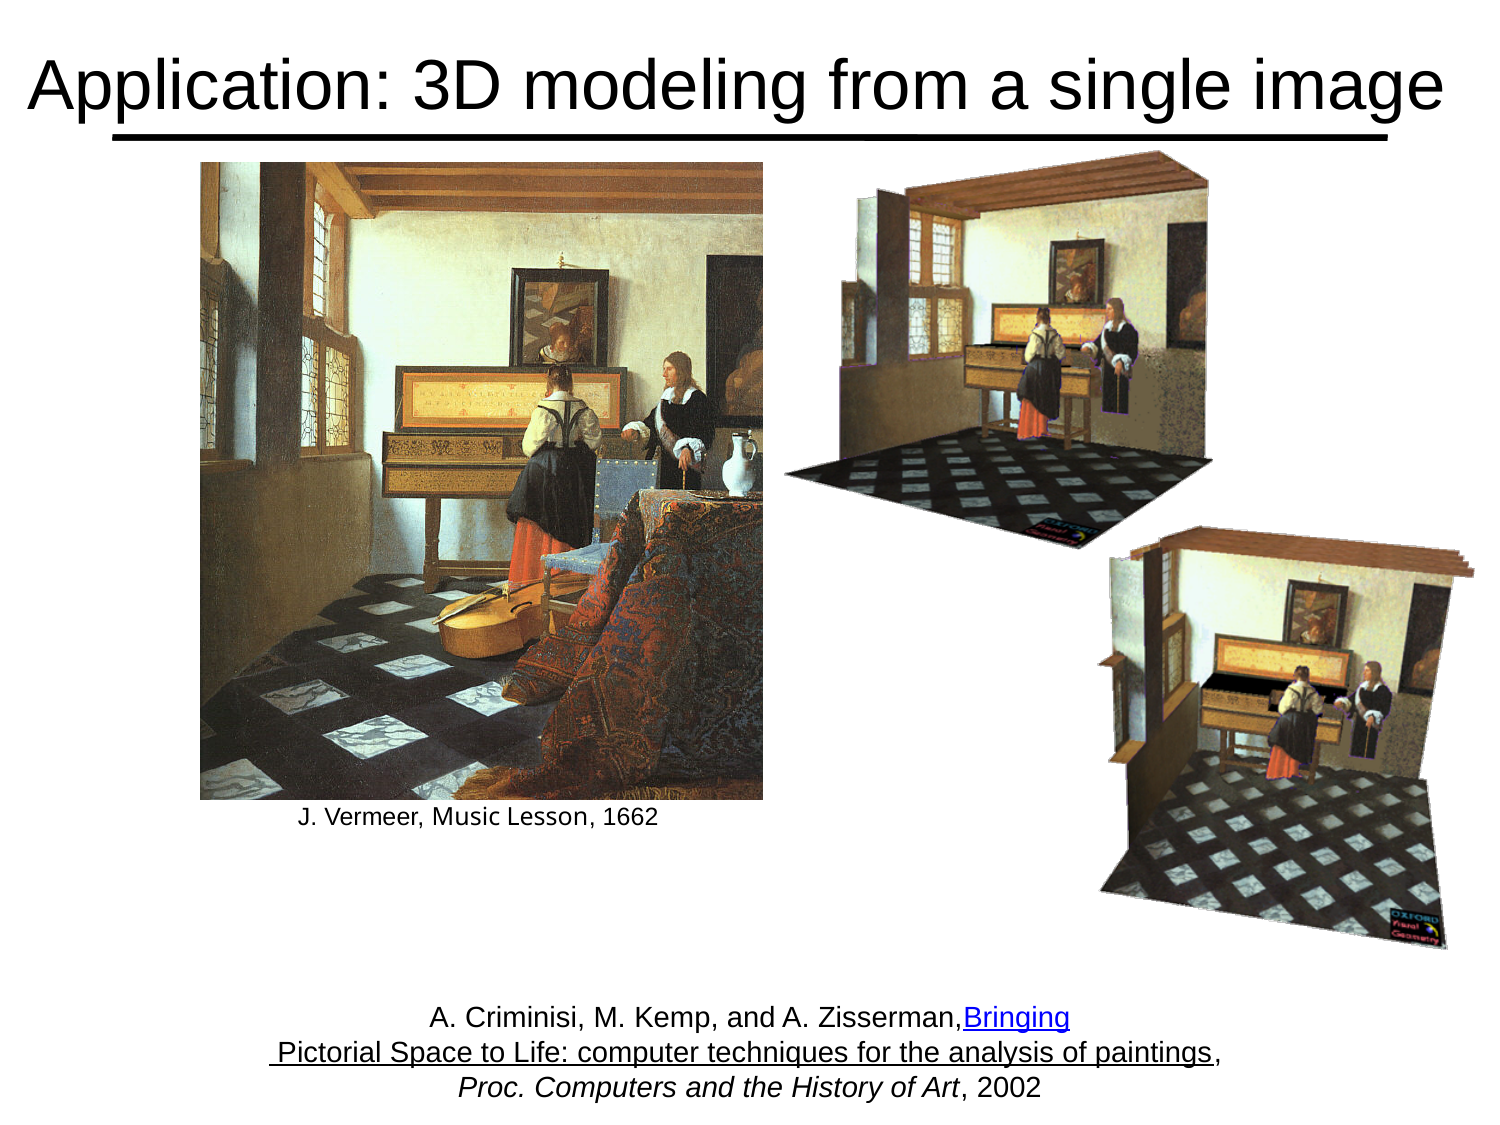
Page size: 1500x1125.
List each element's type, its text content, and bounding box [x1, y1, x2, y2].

text_box A. Criminisi, M. Kemp, and A. Zisserman,Bringing Pictorial Space to Life: computer techniques for the analysis of paintings, Proc. Computers and the History of Art, 2002 [37, 991, 1463, 1111]
picture [779, 146, 1476, 951]
text_box J. Vermeer, Music Lesson, 1662 [291, 810, 666, 831]
picture [199, 162, 763, 801]
title Application: 3D modeling from a single image [12, 12, 1500, 151]
